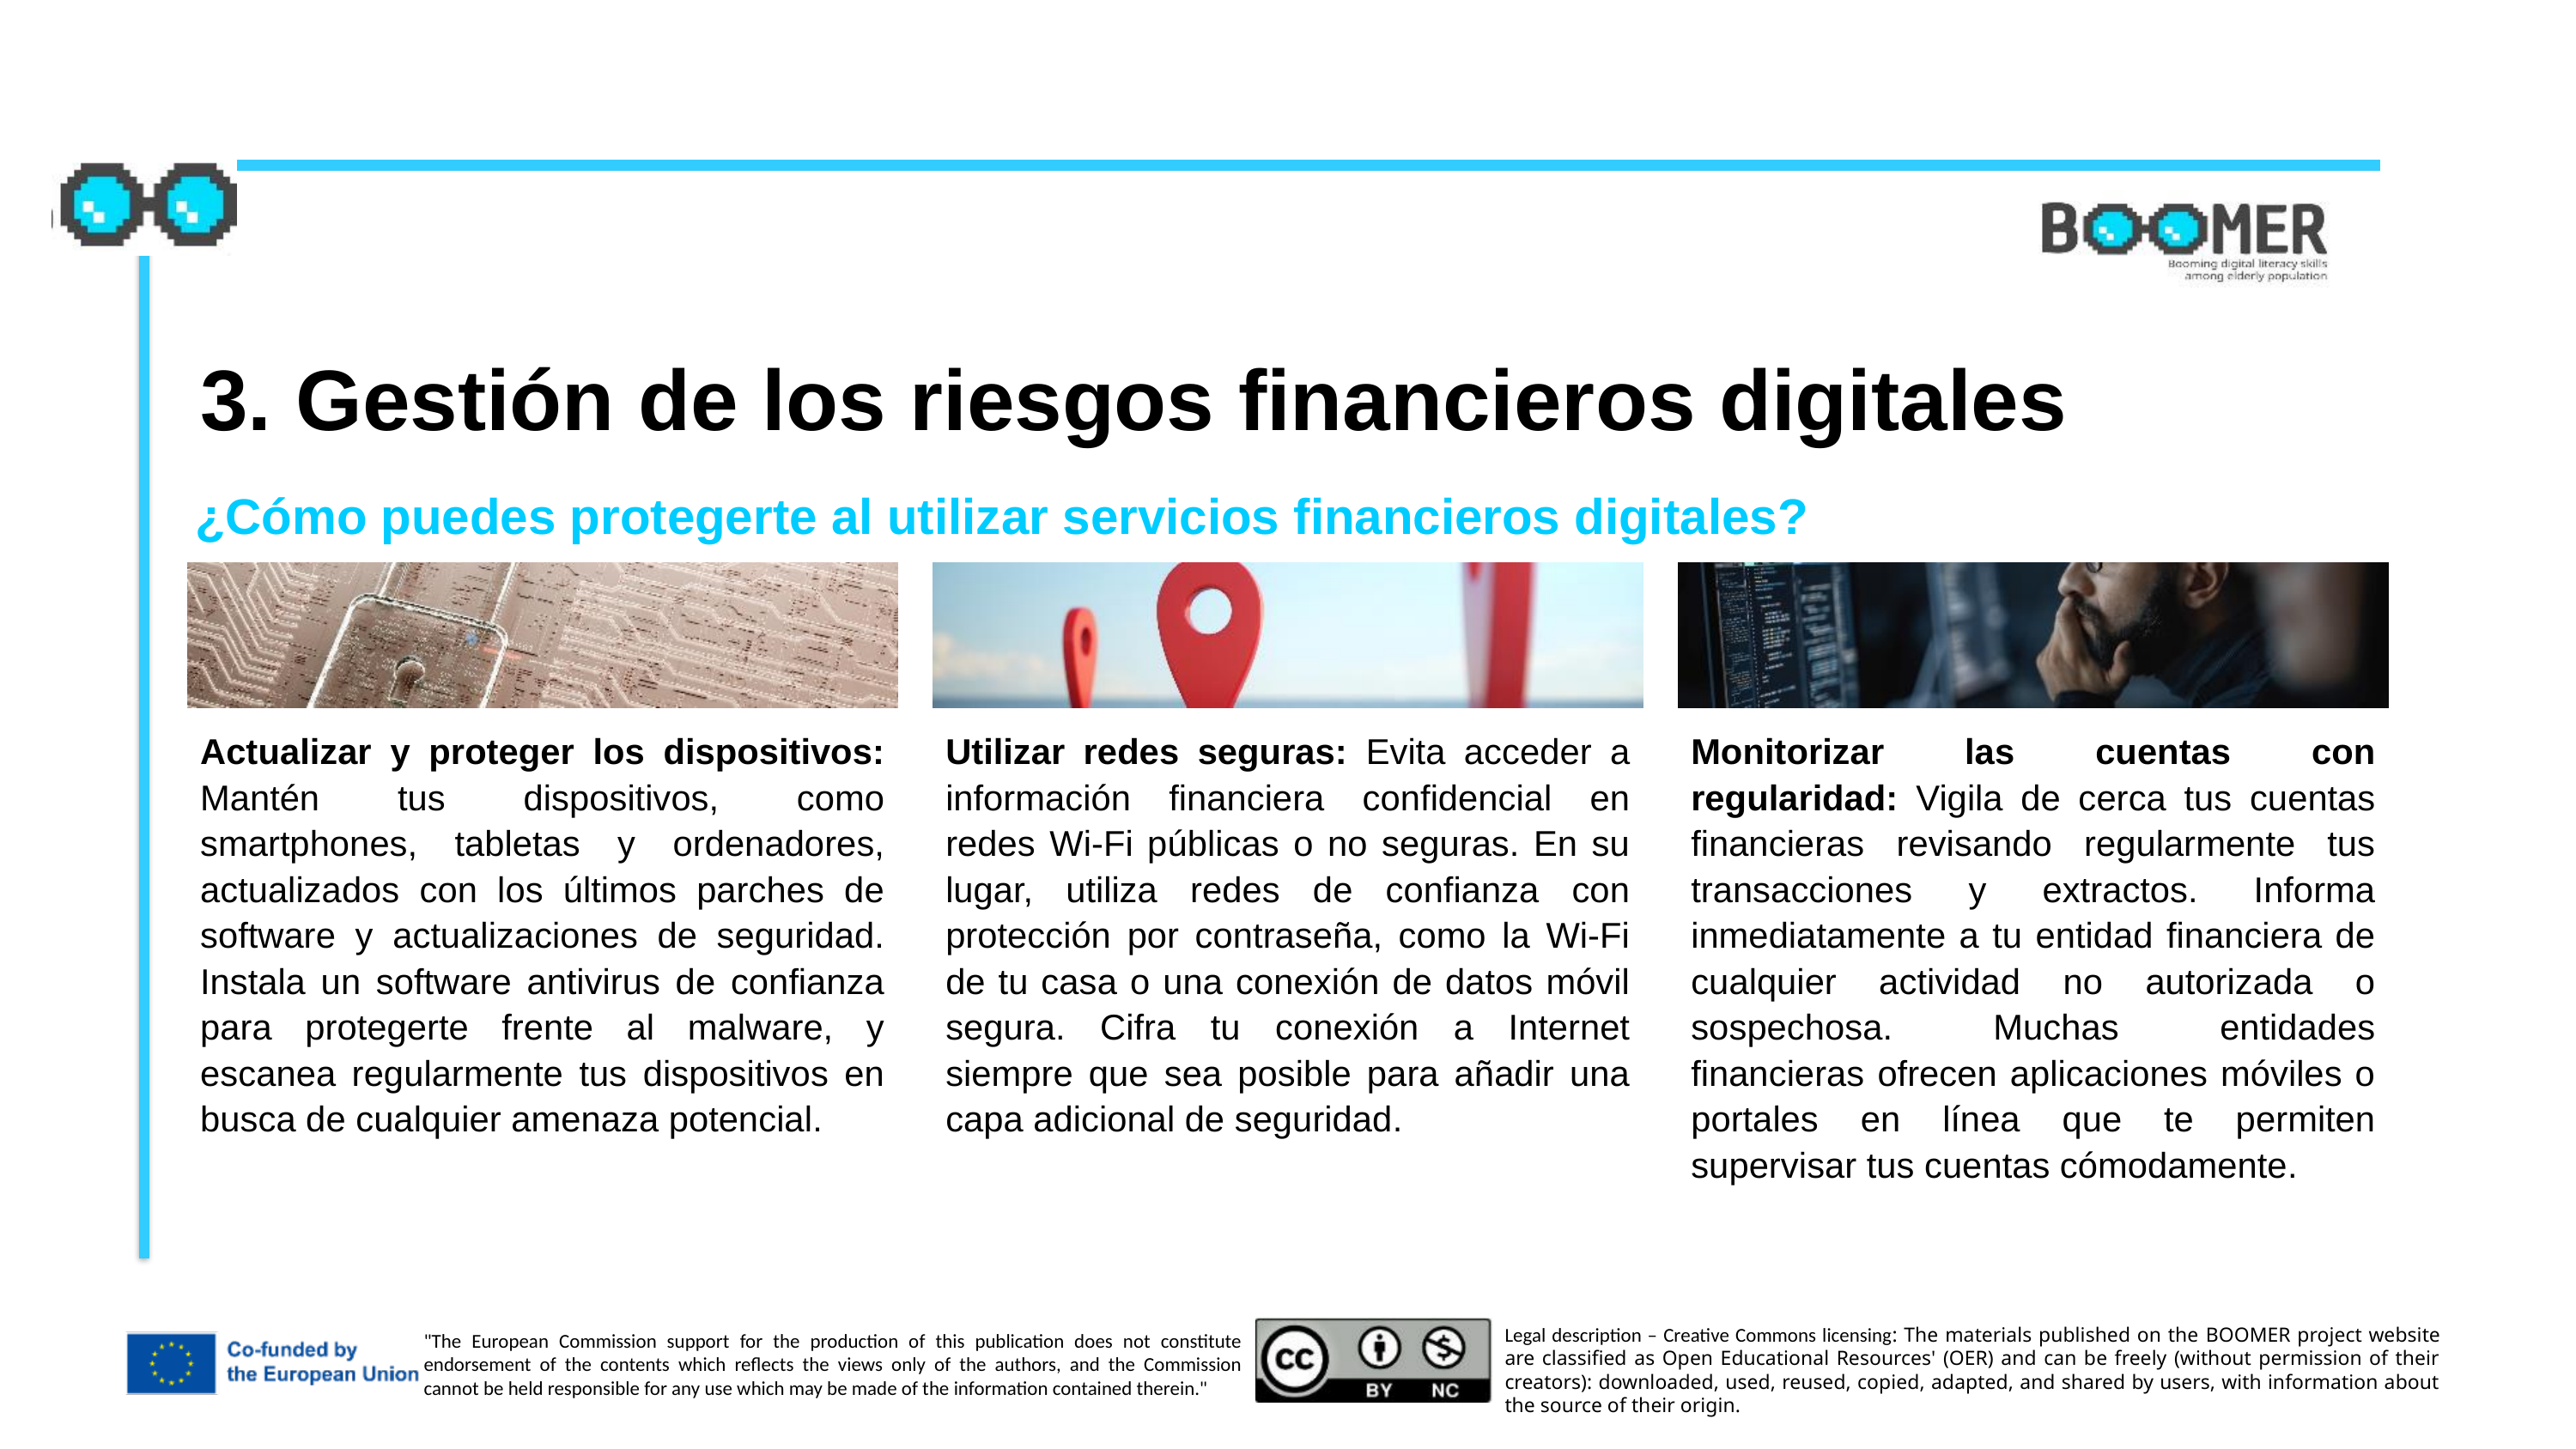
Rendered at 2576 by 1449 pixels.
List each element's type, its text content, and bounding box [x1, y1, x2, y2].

picture [933, 562, 1643, 708]
picture [52, 142, 237, 256]
text_box Utilizar redes seguras: Evita acceder a información financiera confidencial en redes Wi-Fi públicas o no seguras. En su lugar, utiliza redes de confianza con protección por contraseña, como la Wi-Fi de tu casa o una conexión de datos móvil segura. Cifra tu conexión a Internet siempre que sea posible para añadir una capa adicional de seguridad. [933, 719, 1643, 1146]
picture [1678, 562, 2389, 708]
text_box Actualizar y proteger los dispositivos: Mantén tus dispositivos, como smartphones, tabletas y ordenadores, actualizados con los últimos parches de software y actualizaciones de seguridad. Instala un software antivirus de confianza para protegerte frente al malware, y escanea regularmente tus dispositivos en busca de cualquier amenaza potencial. [187, 719, 898, 1146]
picture [124, 1331, 441, 1397]
text_box Monitorizar las cuentas con regularidad: Vigila de cerca tus cuentas financieras revisando regularmente tus transacciones y extractos. Informa inmediatamente a tu entidad financiera de cualquier actividad no autorizada o sospechosa. Muchas entidades financieras ofrecen aplicaciones móviles o portales en línea que te permiten supervisar tus cuentas cómodamente. [1678, 719, 2389, 1191]
text_box ¿Cómo puedes protegerte al utilizar servicios financieros digitales? [182, 477, 2383, 551]
picture [2038, 191, 2334, 288]
picture [187, 562, 898, 708]
text_box 3. Gestión de los riesgos financieros digitales [187, 337, 2383, 454]
picture [1255, 1318, 1492, 1403]
